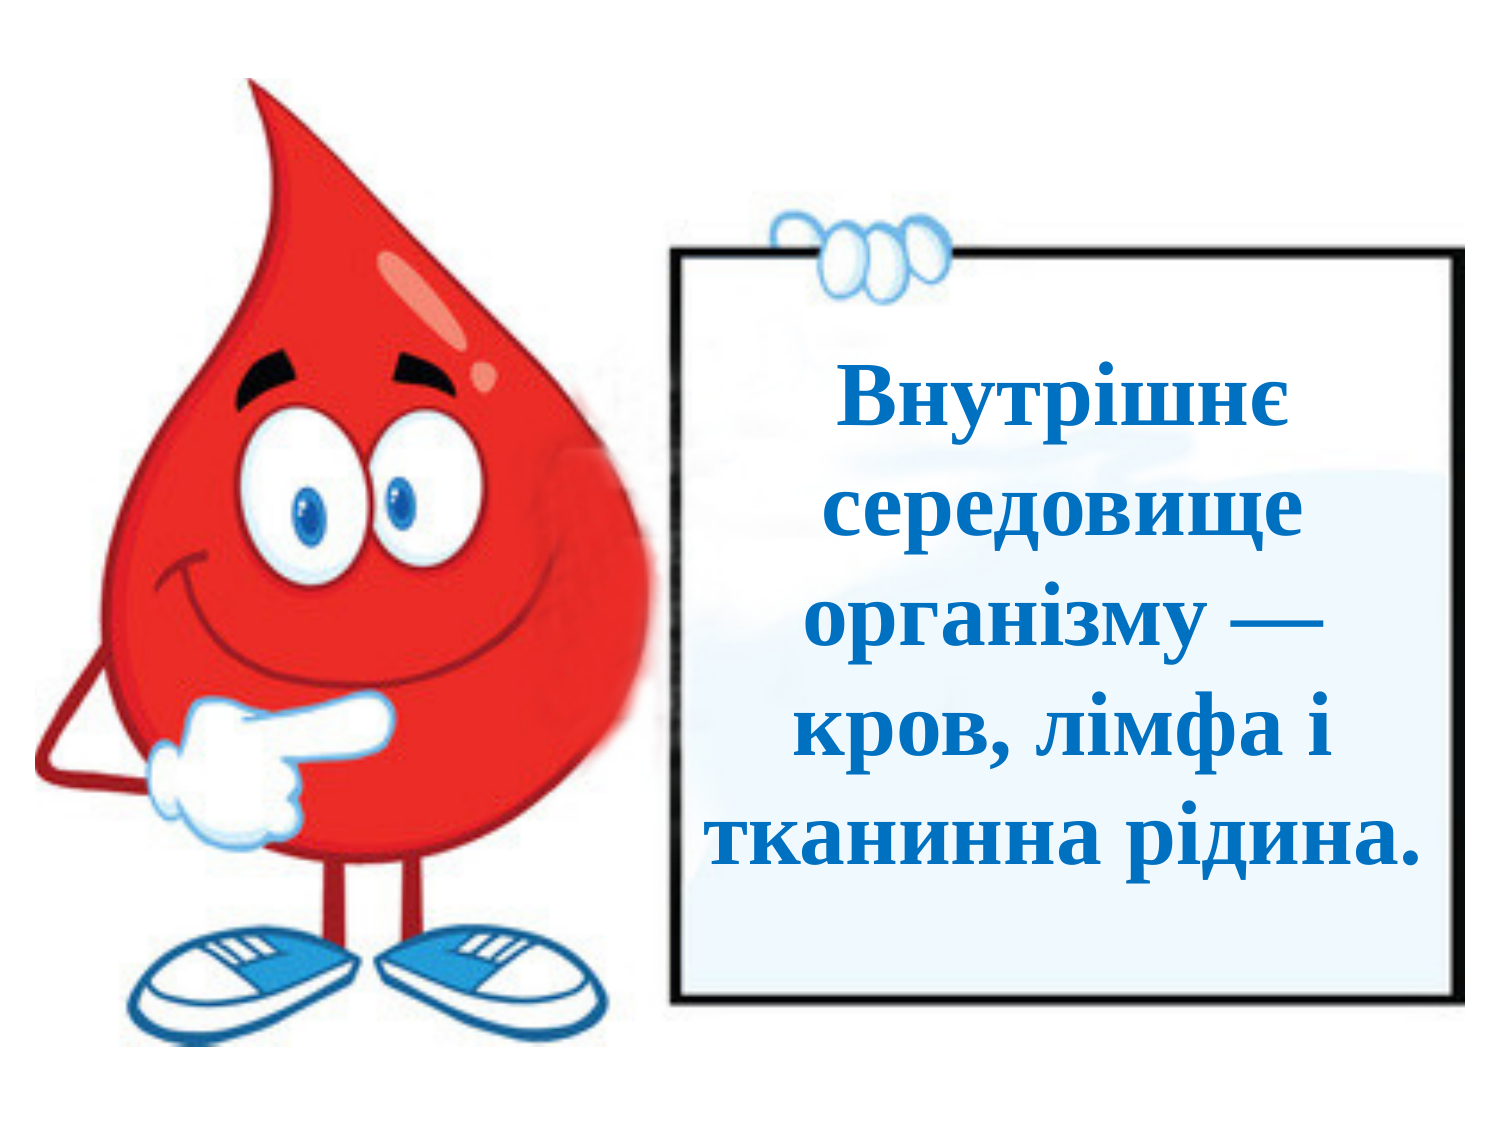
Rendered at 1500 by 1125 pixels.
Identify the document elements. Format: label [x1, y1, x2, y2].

picture [34, 77, 1466, 1047]
